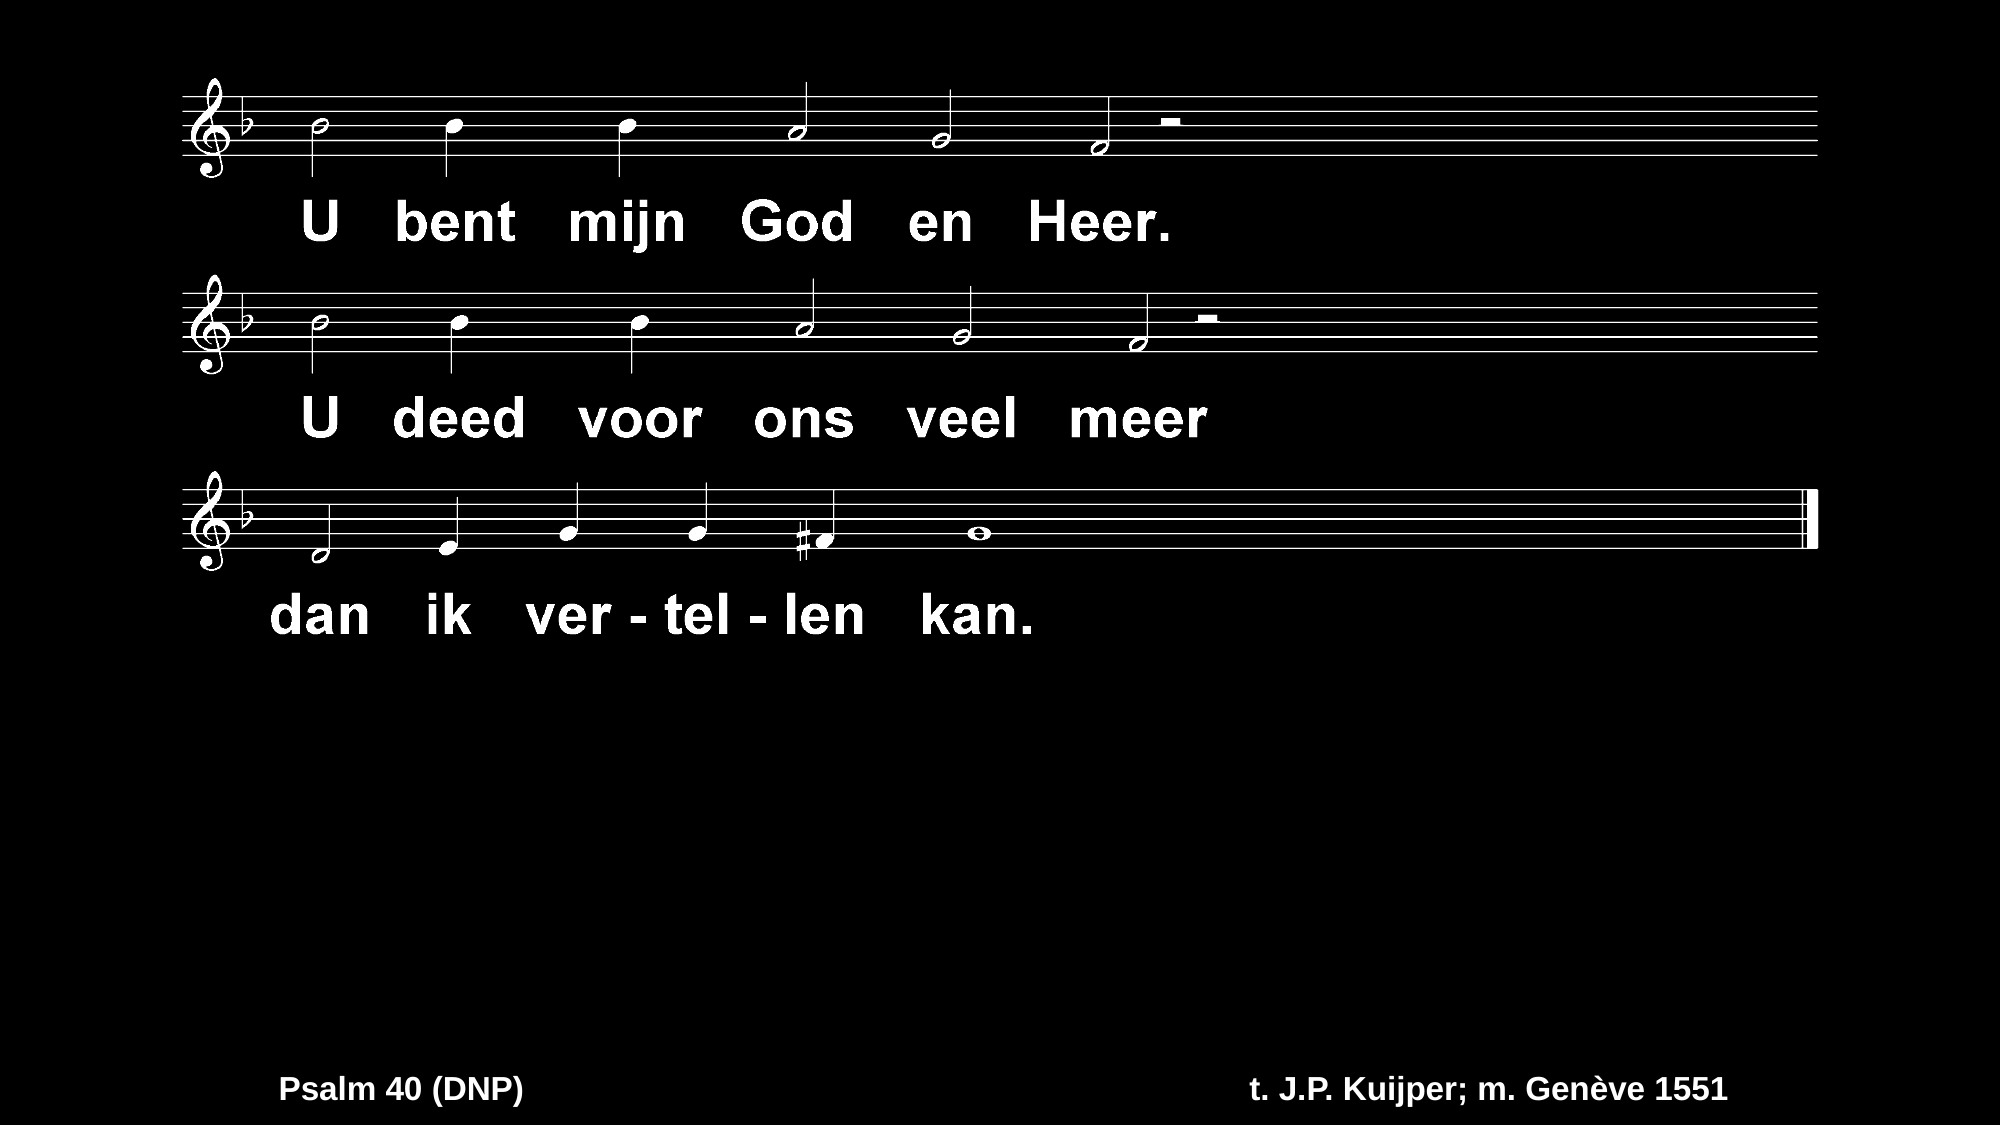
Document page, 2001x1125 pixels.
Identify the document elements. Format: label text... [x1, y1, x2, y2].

picture [166, 62, 1834, 650]
text_box Psalm 40 (DNP) t. J.P. Kuijper; m. Genève 1551 [263, 1059, 1745, 1115]
